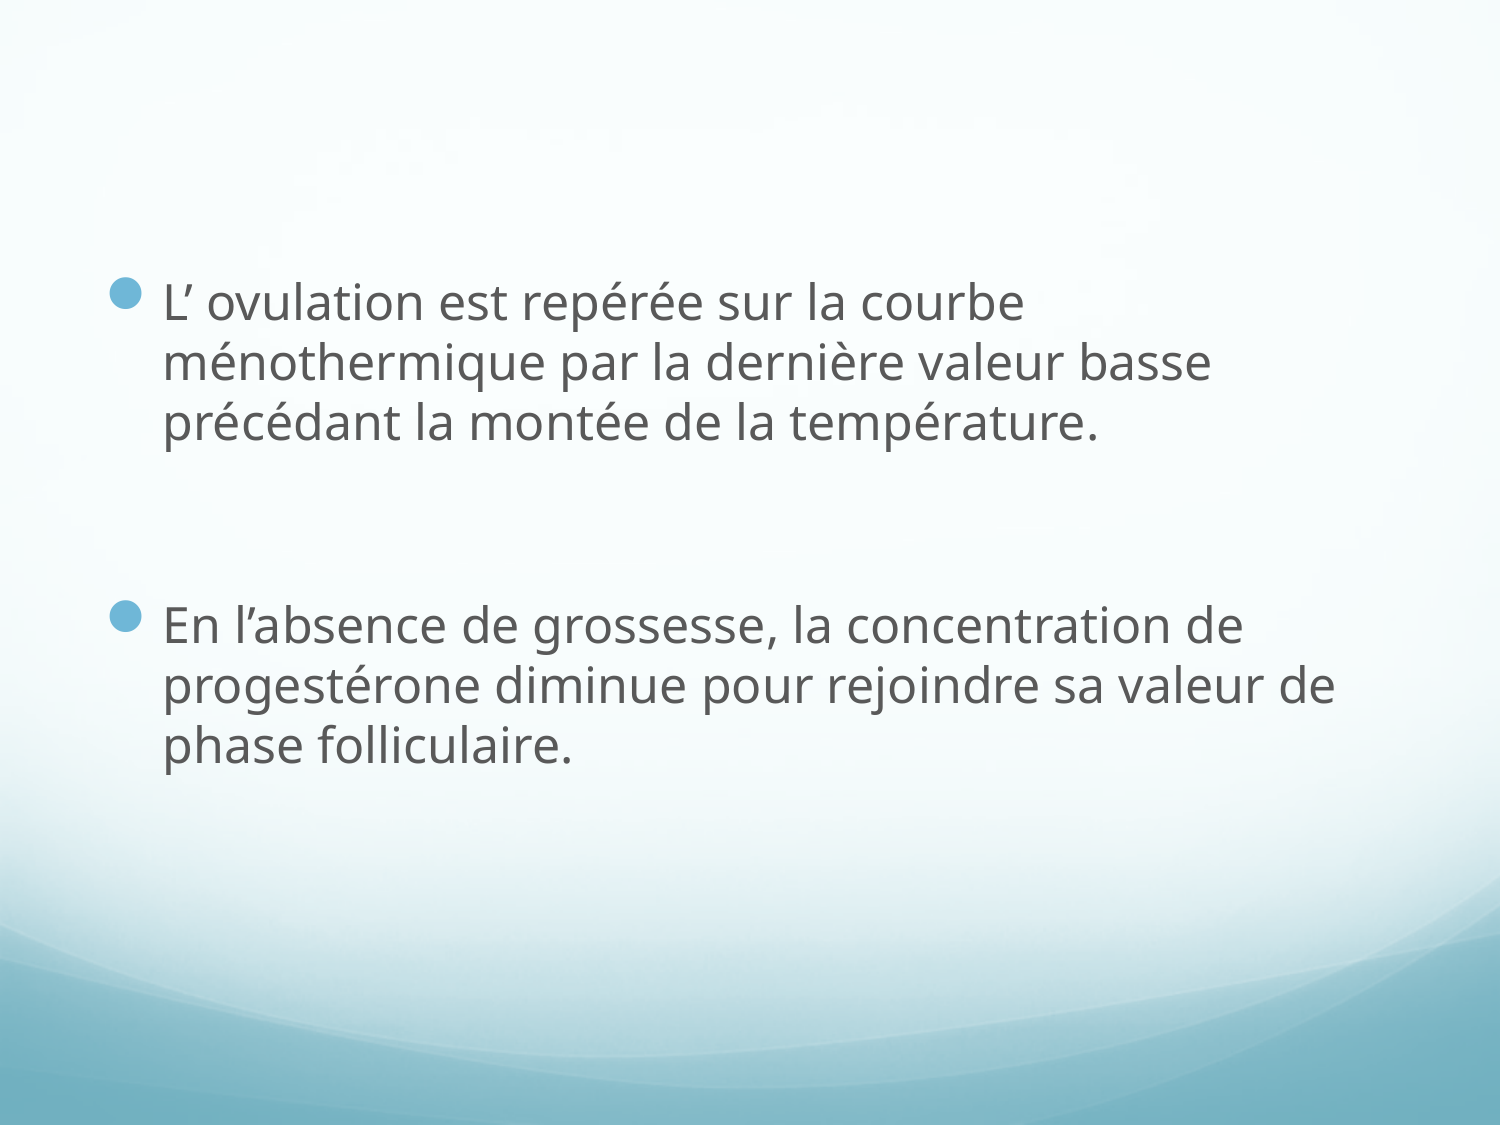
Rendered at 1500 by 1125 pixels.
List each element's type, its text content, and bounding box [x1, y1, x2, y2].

list L’ ovulation est repérée sur la courbe ménothermique par la dernière valeur basse précédant la montée de la température. En l’absence de grossesse, la concentration de progestérone diminue pour rejoindre sa valeur de phase folliculaire. [90, 262, 1410, 975]
